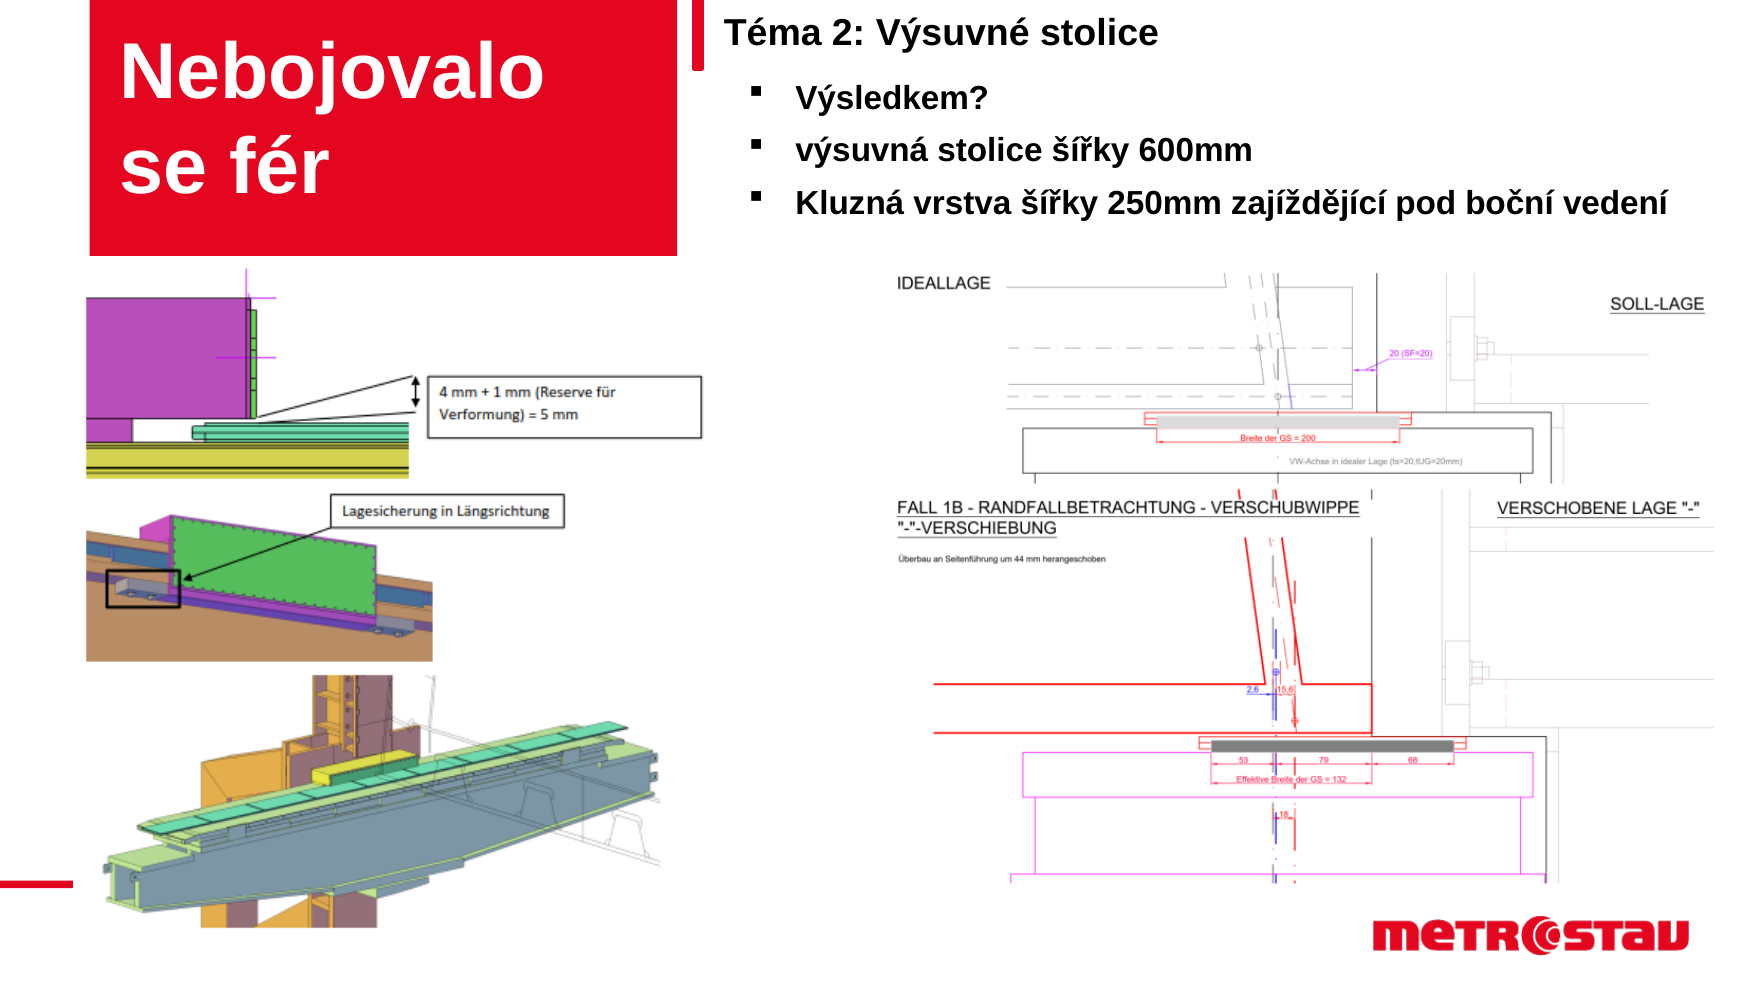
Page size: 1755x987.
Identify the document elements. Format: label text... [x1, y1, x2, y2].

picture [1364, 905, 1698, 966]
list Výsledkem? výsuvná stolice šířky 600mm Kluzná vrstva šířky 250mm zajíždějící pod boční vedení [719, 68, 1755, 390]
title Nebojovalo se fér [89, 0, 678, 254]
text_box [692, 0, 704, 71]
text_box Téma 2: Výsuvné stolice [704, 0, 1687, 69]
picture [875, 255, 1722, 902]
picture [73, 255, 773, 940]
